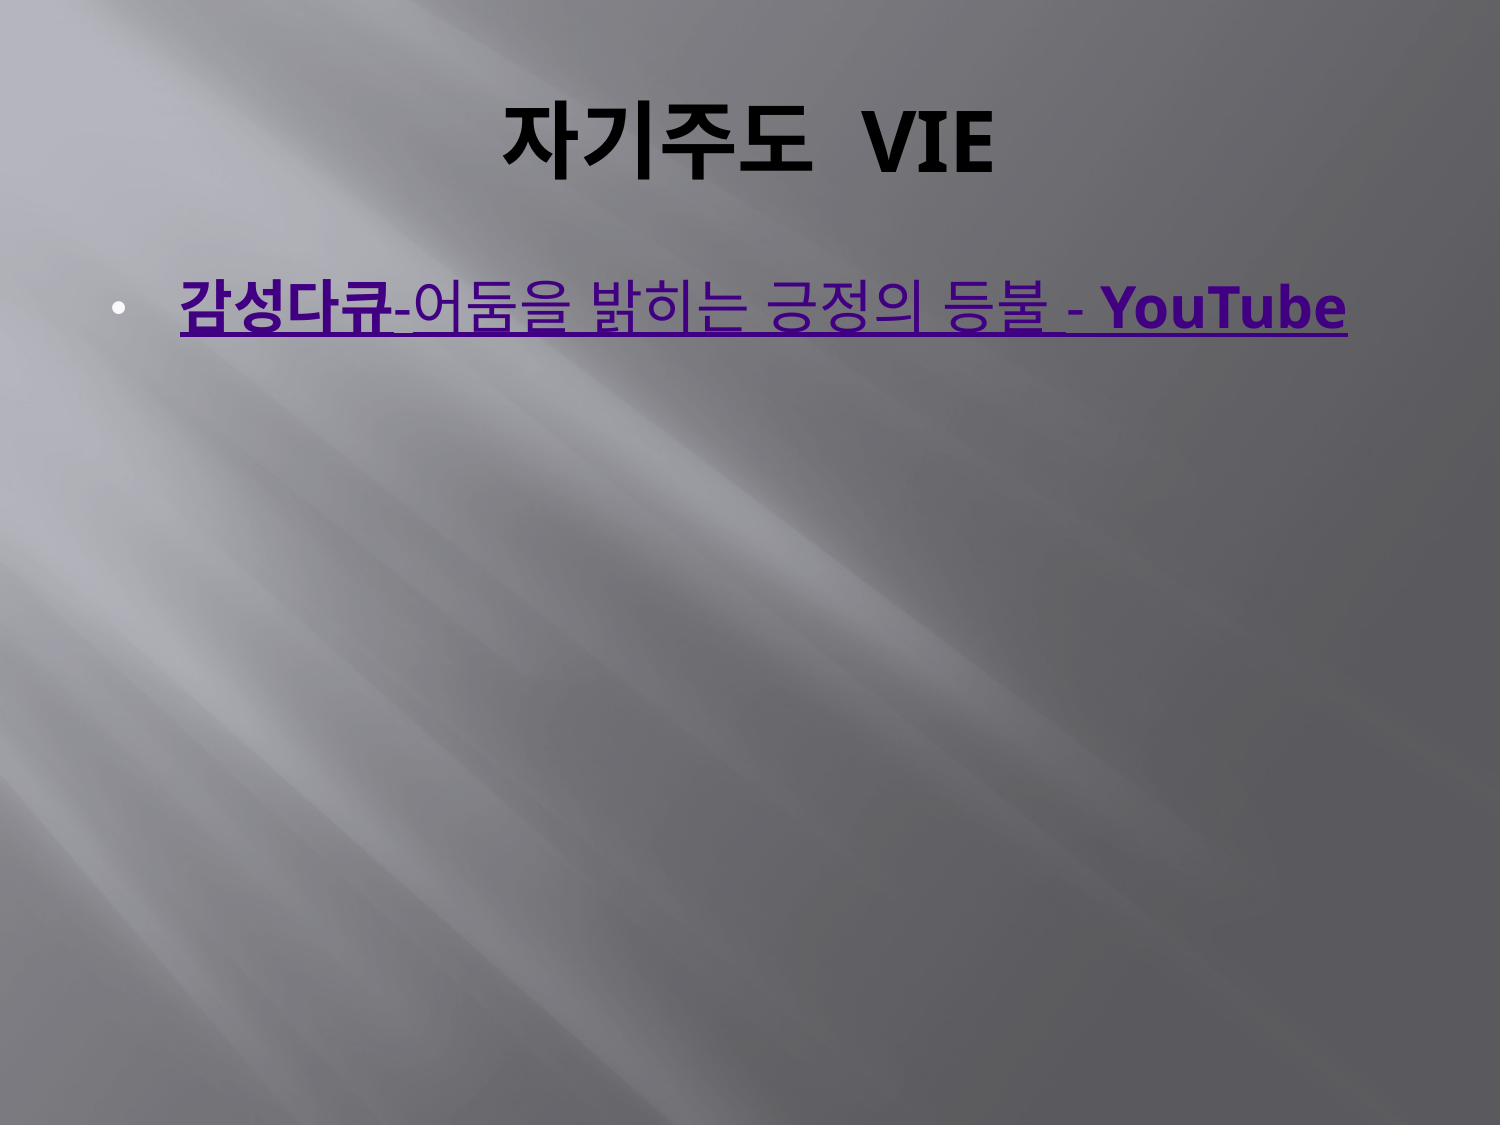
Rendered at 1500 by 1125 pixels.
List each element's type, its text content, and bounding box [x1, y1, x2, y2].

list 감성다큐-어둠을 밝히는 긍정의 등불 - YouTube [75, 262, 1425, 1035]
title 자기주도 VIE [75, 45, 1425, 233]
